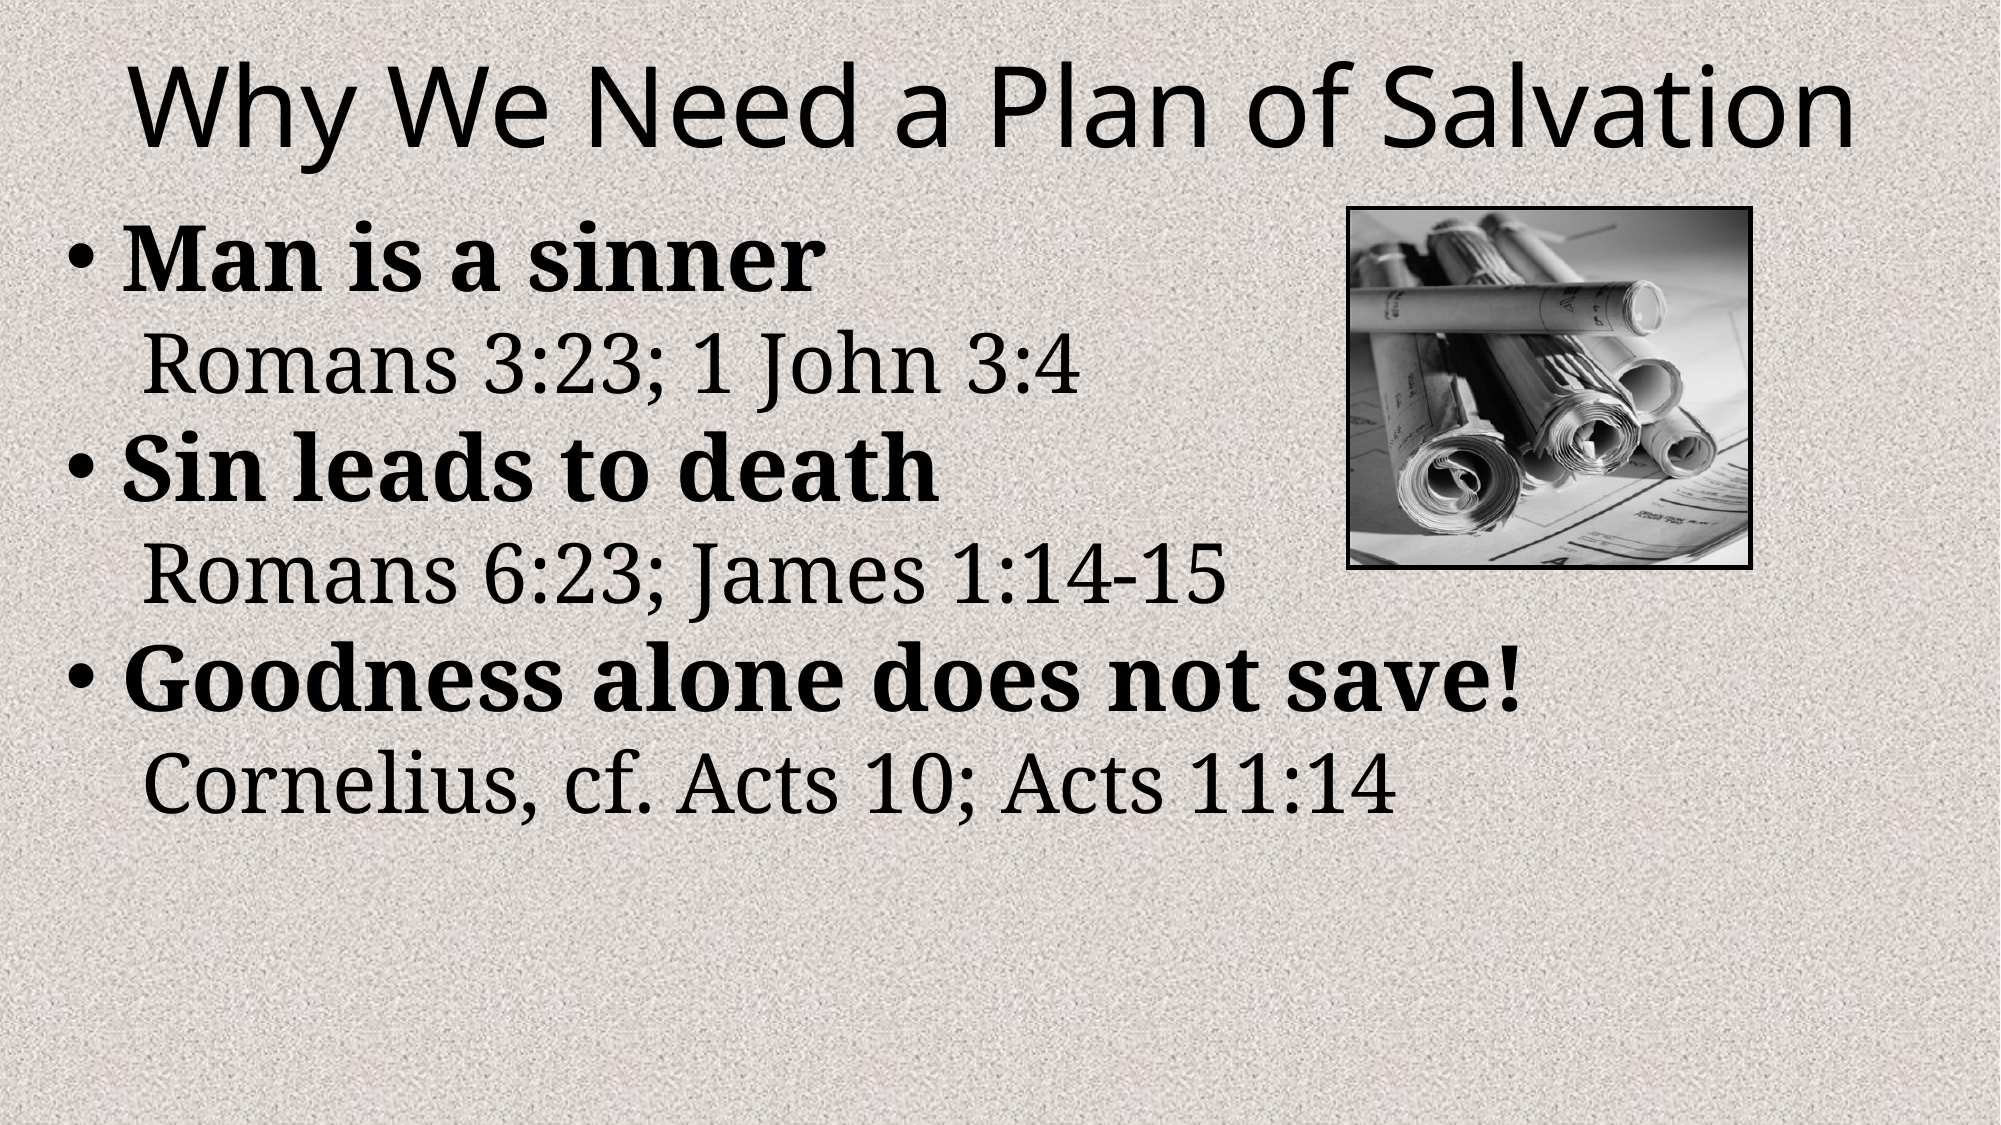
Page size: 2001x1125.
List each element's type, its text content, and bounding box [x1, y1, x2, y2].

title Why We Need a Plan of Salvation [99, 12, 1888, 192]
picture [0, 0, 2001, 1125]
list Man is a sinner Romans 3:23; 1 John 3:4 Sin leads to death Romans 6:23; James 1:14-15 Goodness alone does not save! Cornelius, cf. Acts 10; Acts 11:14 [50, 192, 1950, 1088]
